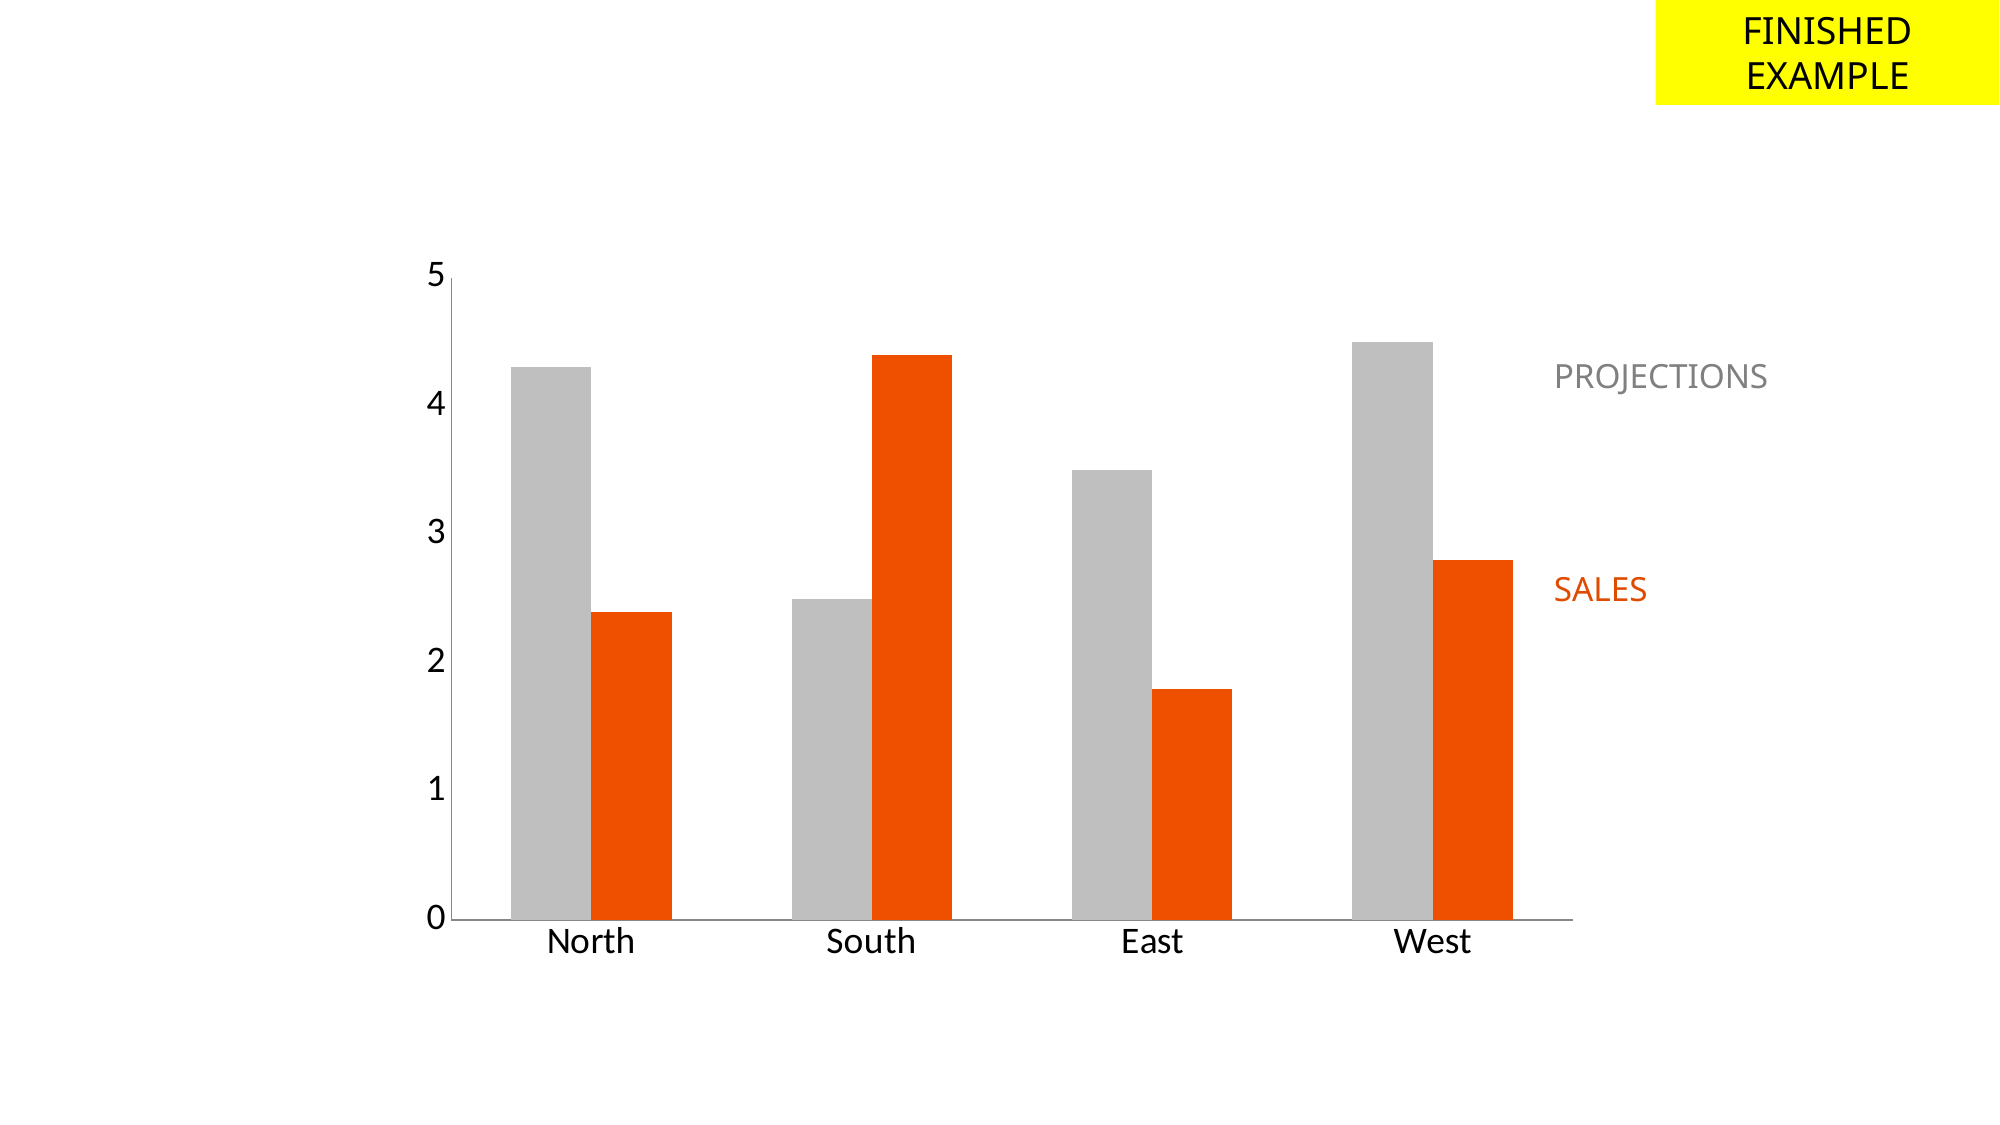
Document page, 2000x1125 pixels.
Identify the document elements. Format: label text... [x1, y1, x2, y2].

chart [402, 243, 1597, 979]
text_box FINISHED EXAMPLE [1655, 0, 2000, 105]
text_box SALES [1601, 558, 1810, 619]
text_box PROJECTIONS [1601, 345, 1897, 406]
